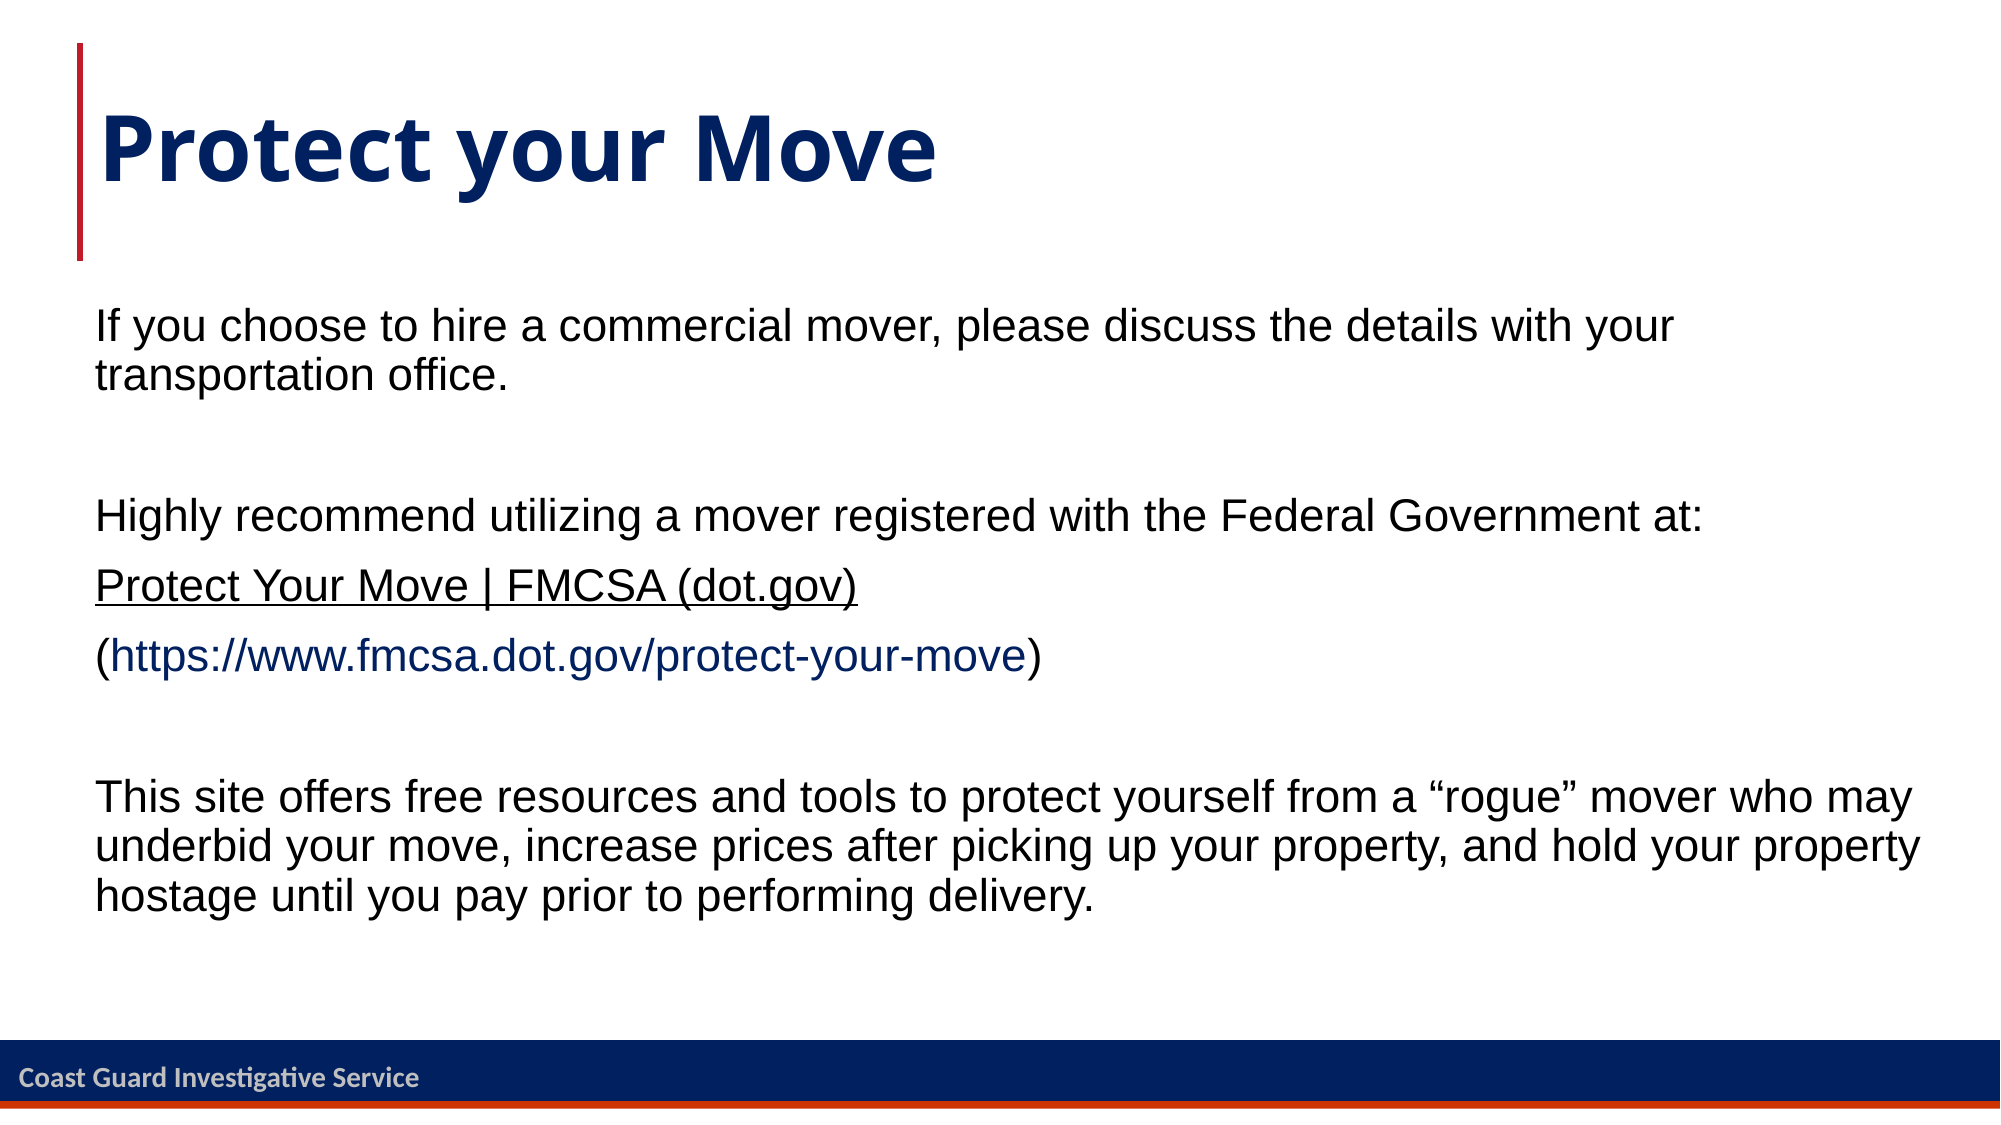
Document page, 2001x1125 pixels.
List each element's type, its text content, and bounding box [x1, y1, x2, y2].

list If you choose to hire a commercial mover, please discuss the details with your transportation office. Highly recommend utilizing a mover registered with the Federal Government at: Protect Your Move | FMCSA (dot.gov) (https://www.fmcsa.dot.gov/protect-your-move) This site offers free resources and tools to protect yourself from a “rogue” mover who may underbid your move, increase prices after picking up your property, and hold your property hostage until you pay prior to performing delivery. [79, 294, 1946, 1009]
title Protect your Move [83, 43, 1809, 261]
